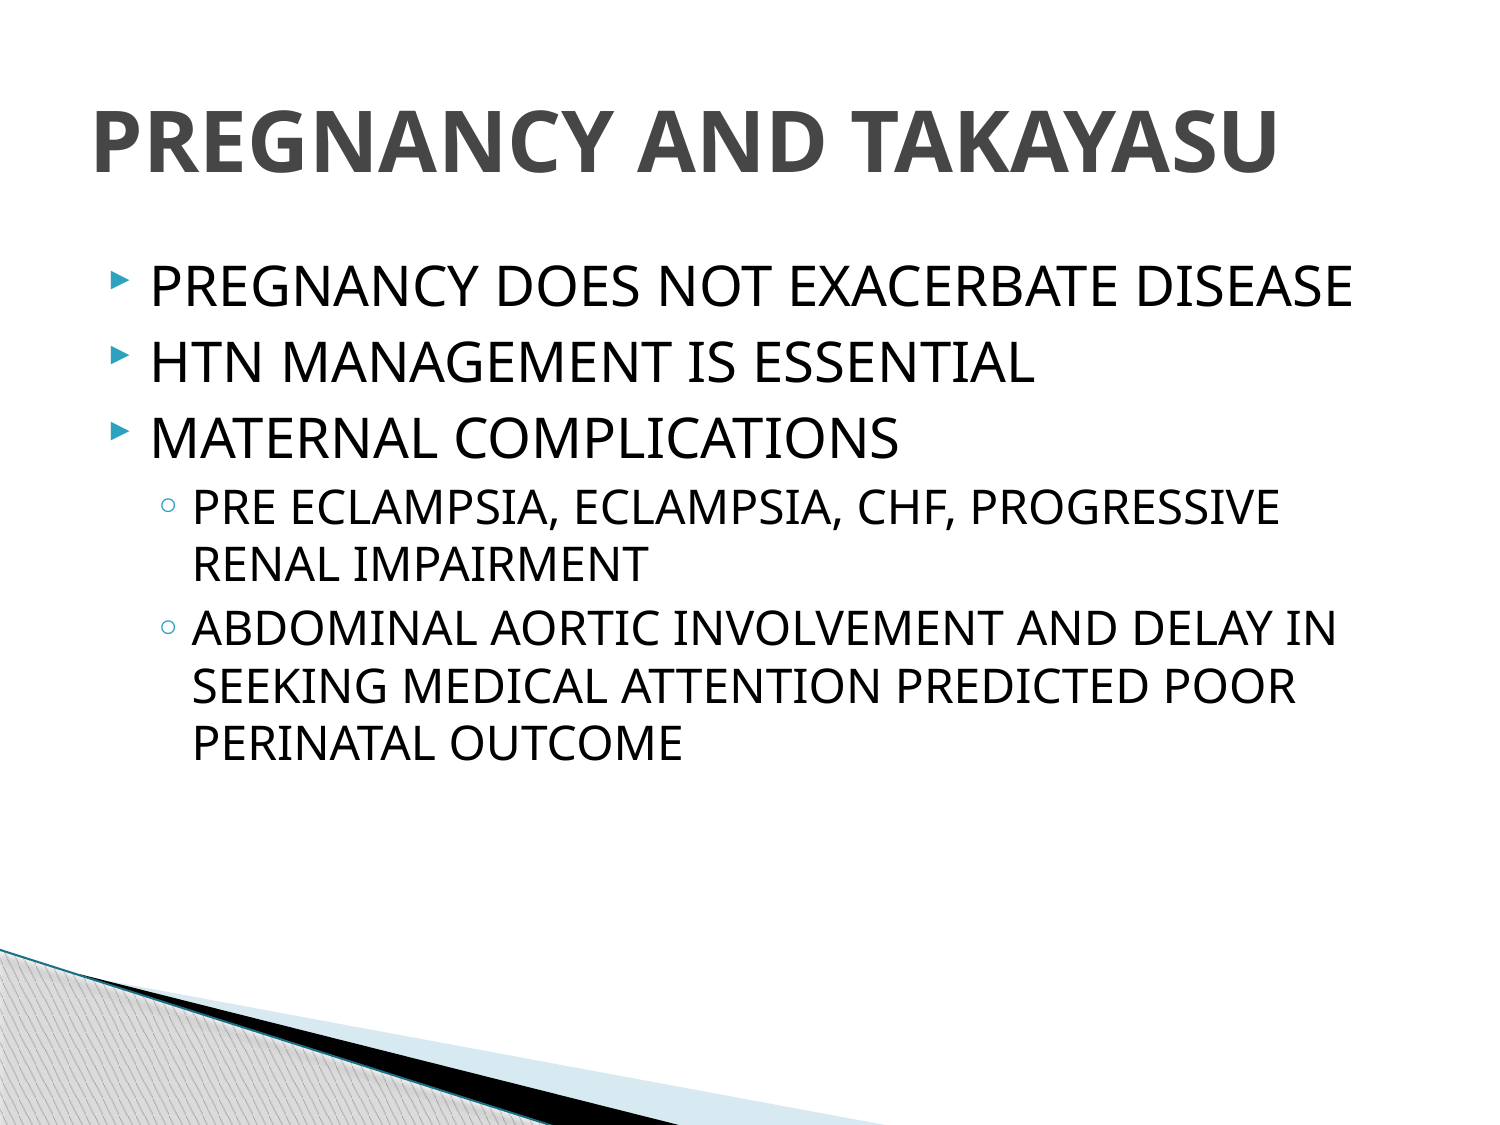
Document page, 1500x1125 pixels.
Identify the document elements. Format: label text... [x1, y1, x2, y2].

list PREGNANCY DOES NOT EXACERBATE DISEASE HTN MANAGEMENT IS ESSENTIAL MATERNAL COMPLICATIONS PRE ECLAMPSIA, ECLAMPSIA, CHF, PROGRESSIVE RENAL IMPAIRMENT ABDOMINAL AORTIC INVOLVEMENT AND DELAY IN SEEKING MEDICAL ATTENTION PREDICTED POOR PERINATAL OUTCOME [75, 243, 1425, 986]
title PREGNANCY AND TAKAYASU [75, 45, 1425, 233]
